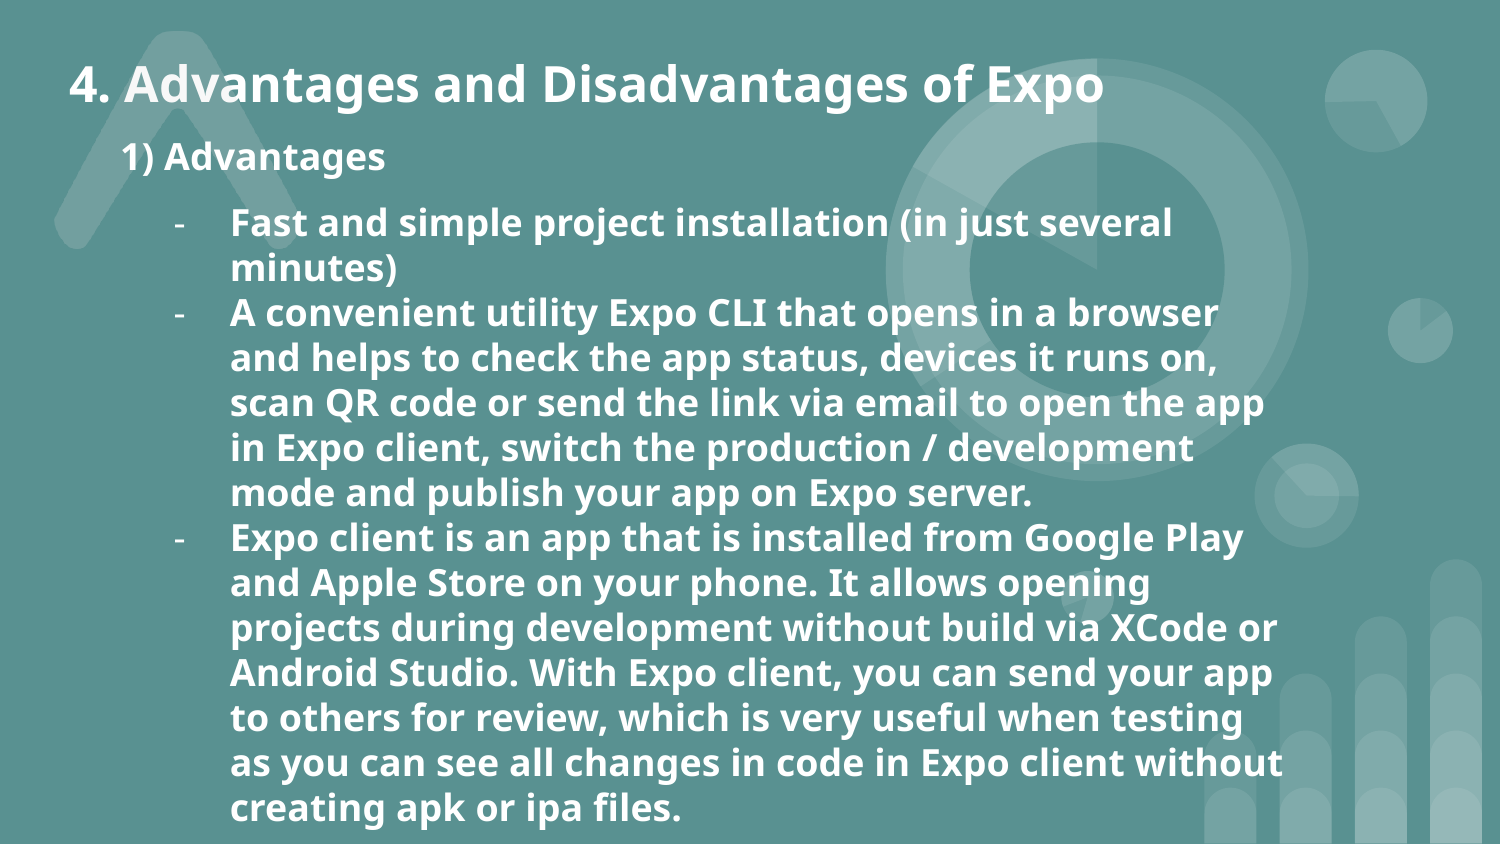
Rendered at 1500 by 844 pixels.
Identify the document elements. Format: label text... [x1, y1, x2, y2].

text_box Fast and simple project installation (in just several minutes) A convenient utility Expo CLI that opens in a browser and helps to check the app status, devices it runs on, scan QR code or send the link via email to open the app in Expo client, switch the production / development mode and publish your app on Expo server. Expo client is an app that is installed from Google Play and Apple Store on your phone. It allows opening projects during development without build via XCode or Android Studio. With Expo client, you can send your app to others for review, which is very useful when testing as you can see all changes in code in Expo client without creating apk or ipa files. [139, 184, 1307, 763]
title 1) Advantages [305, 120, 1201, 192]
picture [53, 31, 301, 250]
title 4. Advantages and Disadvantages of Expo [302, 31, 1150, 120]
